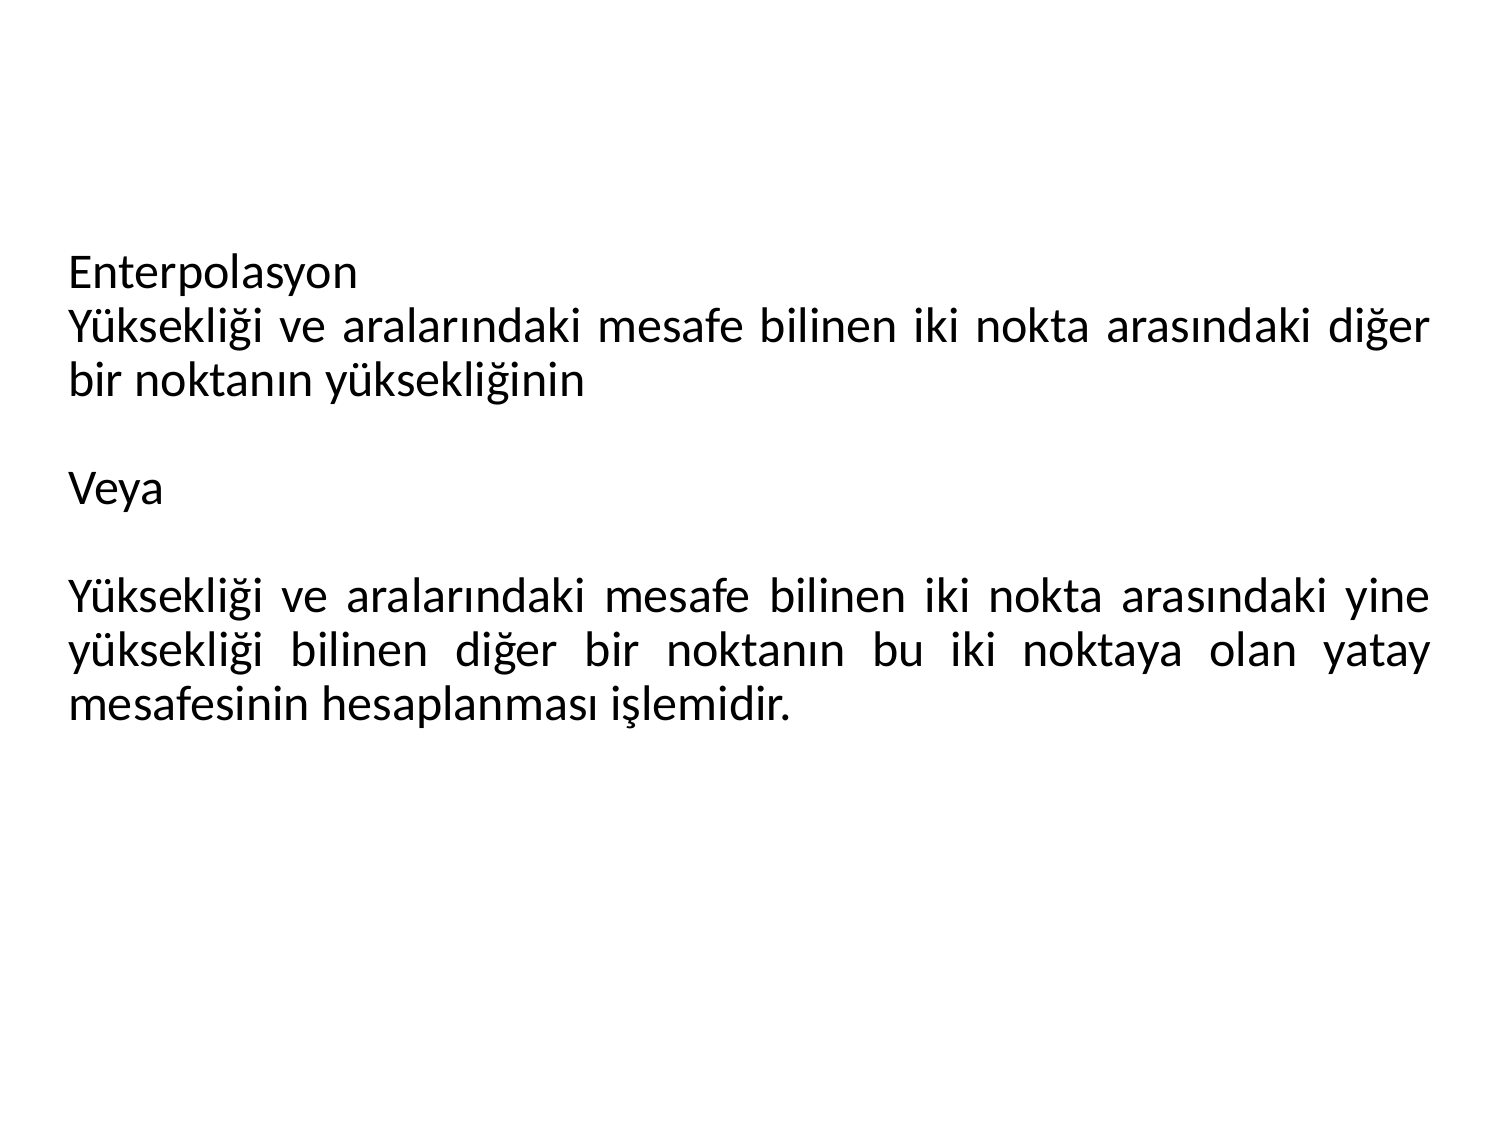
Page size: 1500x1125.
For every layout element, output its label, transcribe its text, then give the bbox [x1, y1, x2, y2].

list Enterpolasyon Yüksekliği ve aralarındaki mesafe bilinen iki nokta arasındaki diğer bir noktanın yüksekliğinin Veya Yüksekliği ve aralarındaki mesafe bilinen iki nokta arasındaki yine yüksekliği bilinen diğer bir noktanın bu iki noktaya olan yatay mesafesinin hesaplanması işlemidir. [53, 160, 1447, 1125]
